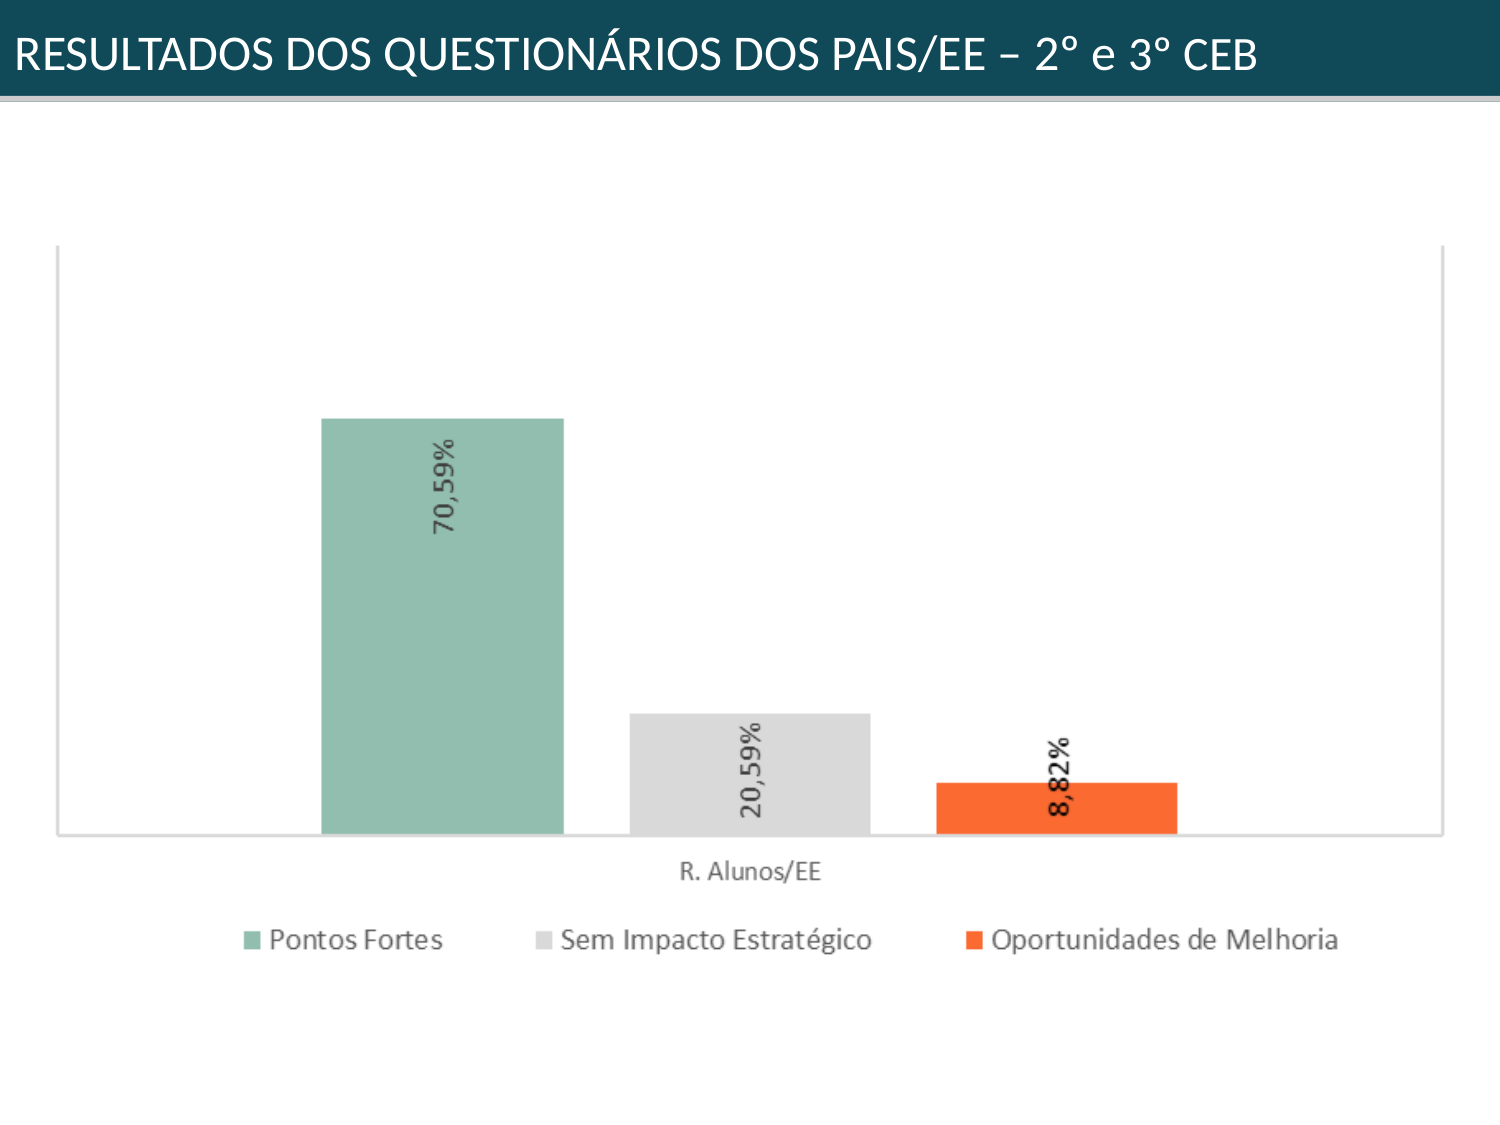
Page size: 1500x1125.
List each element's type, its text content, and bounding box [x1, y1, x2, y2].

picture [20, 207, 1481, 977]
text_box [0, 94, 1500, 104]
text_box RESULTADOS DOS QUESTIONÁRIOS DOS PAIS/EE – 2º e 3º CEB [0, 0, 1500, 94]
